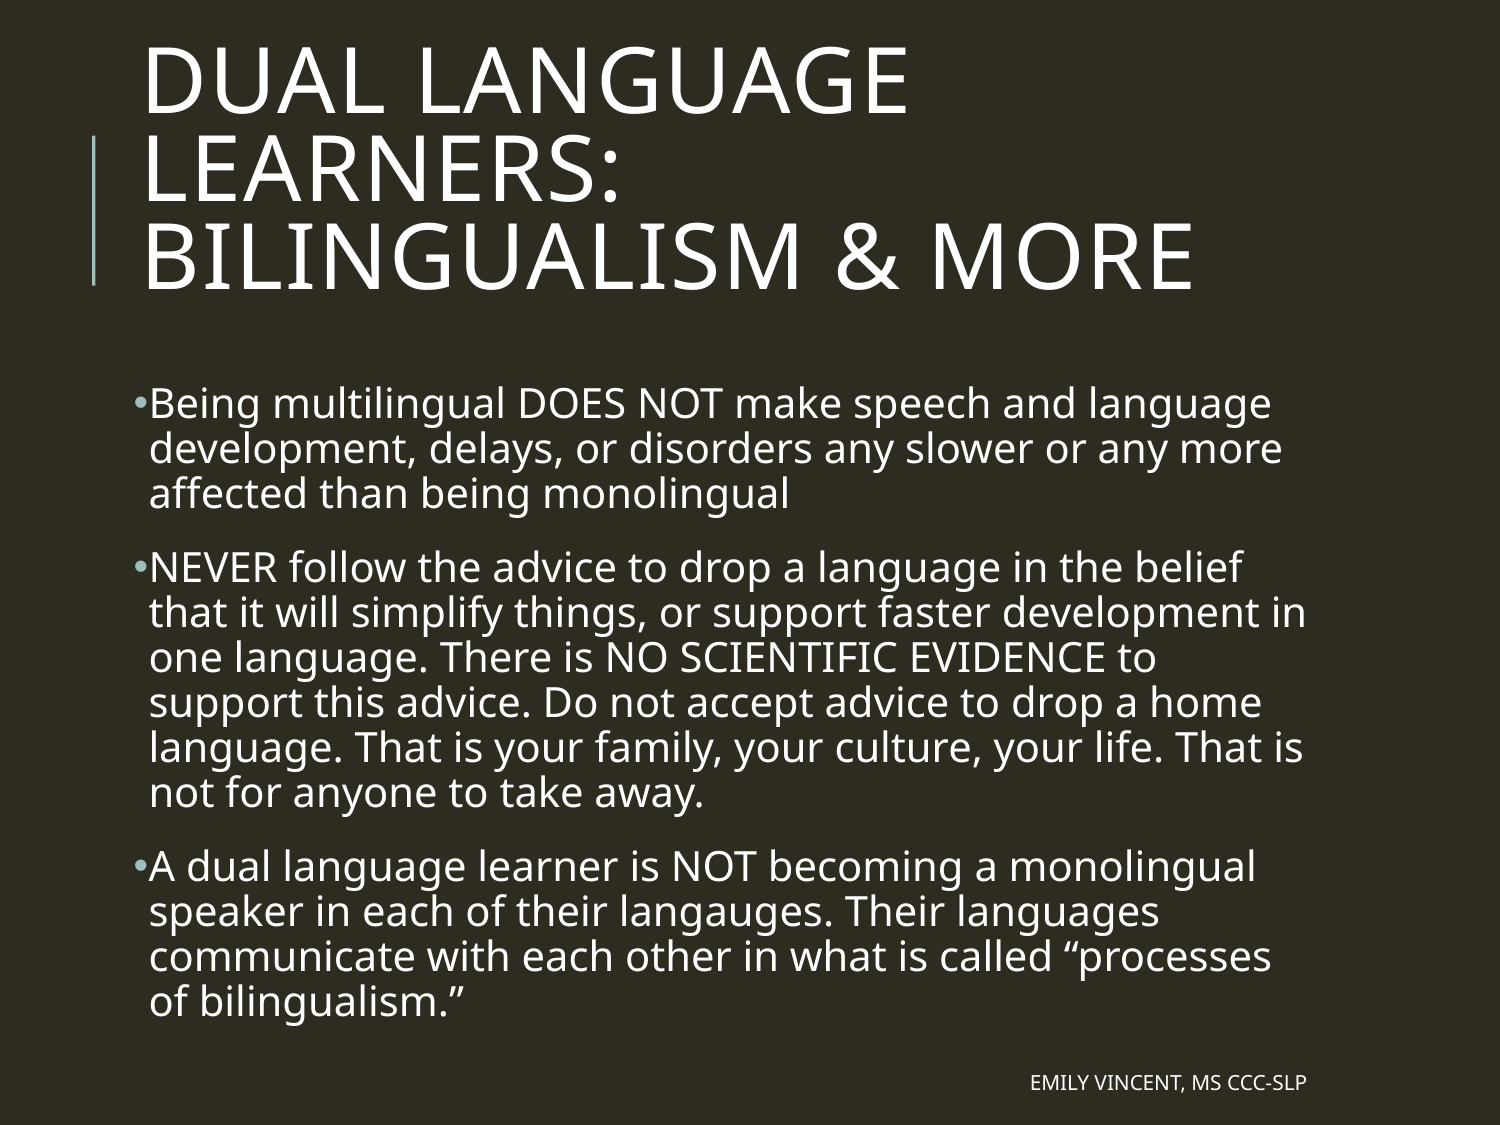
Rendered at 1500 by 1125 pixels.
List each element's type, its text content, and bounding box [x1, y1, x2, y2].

list Being multilingual DOES NOT make speech and language development, delays, or disorders any slower or any more affected than being monolingual NEVER follow the advice to drop a language in the belief that it will simplify things, or support faster development in one language. There is NO SCIENTIFIC EVIDENCE to support this advice. Do not accept advice to drop a home language. That is your family, your culture, your life. That is not for anyone to take away. A dual language learner is NOT becoming a monolingual speaker in each of their langauges. Their languages communicate with each other in what is called “processes of bilingualism.” [126, 375, 1322, 1035]
title DUAL LANGUAGE LEARNERS: BILINGUALISM & MORE [126, 96, 1322, 342]
footer Emily Vincent, MS CCC-SLP [595, 1061, 1322, 1107]
